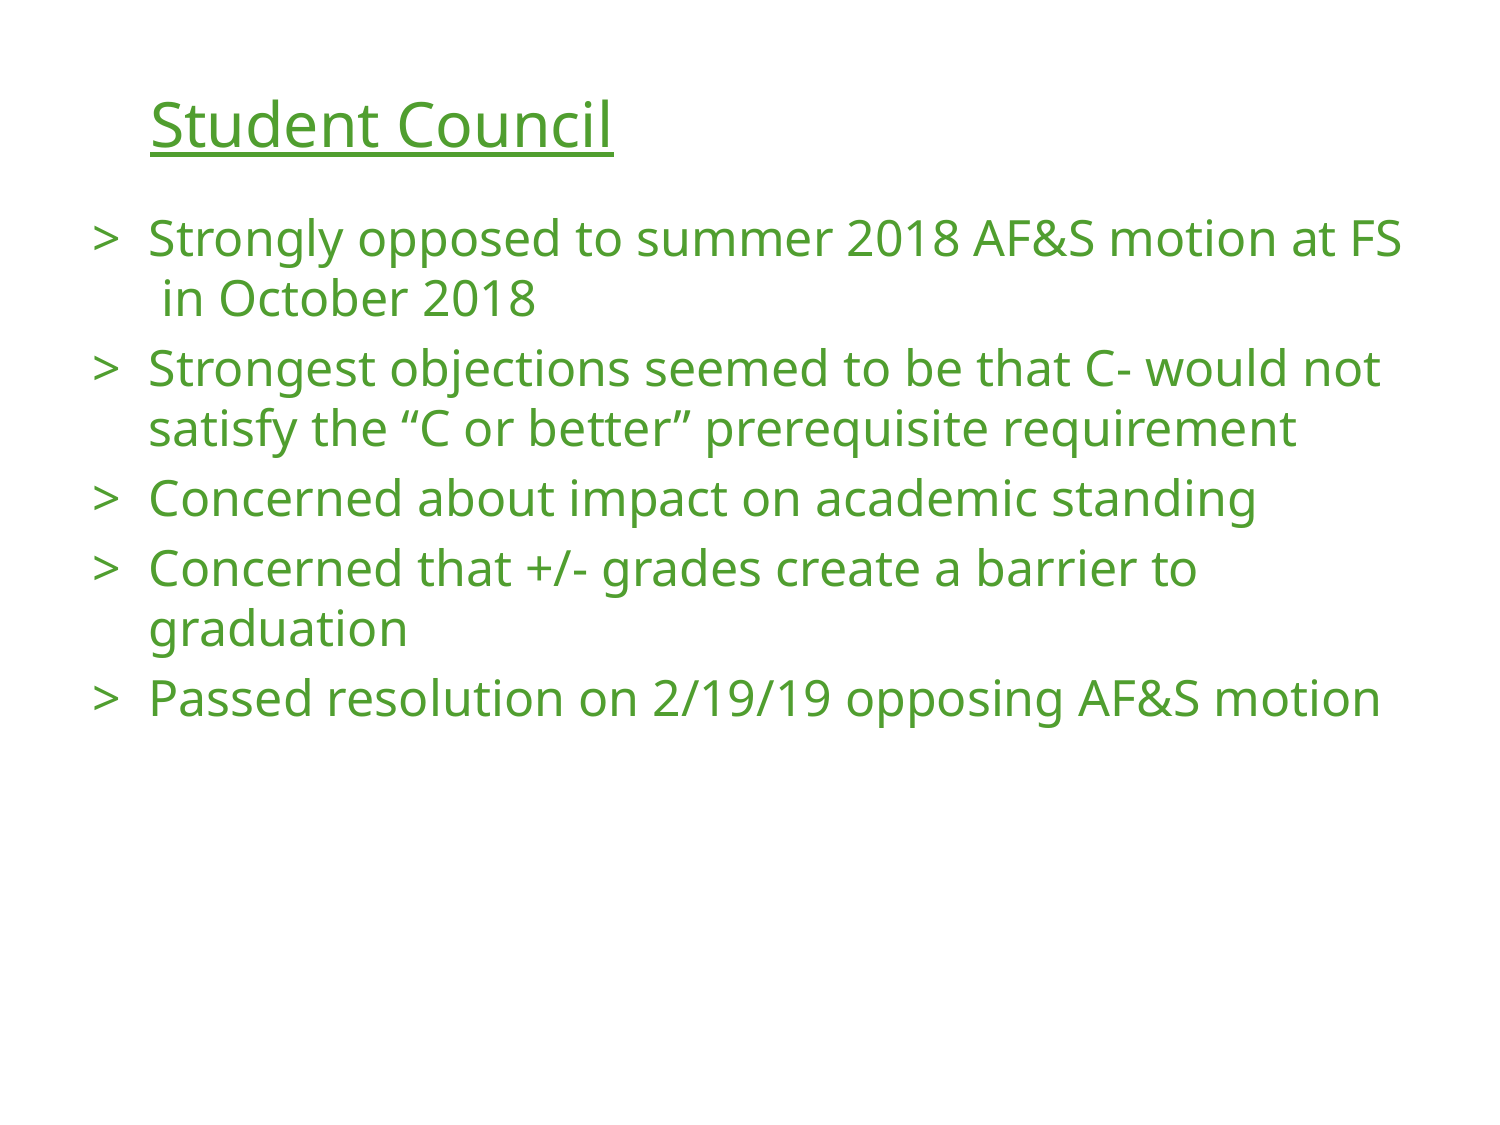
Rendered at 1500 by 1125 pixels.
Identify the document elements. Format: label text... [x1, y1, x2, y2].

list Student Council [135, 85, 1478, 249]
list Strongly opposed to summer 2018 AF&S motion at FS in October 2018 Strongest objections seemed to be that C- would not satisfy the “C or better” prerequisite requirement Concerned about impact on academic standing Concerned that +/- grades create a barrier to graduation Passed resolution on 2/19/19 opposing AF&S motion [77, 199, 1423, 807]
